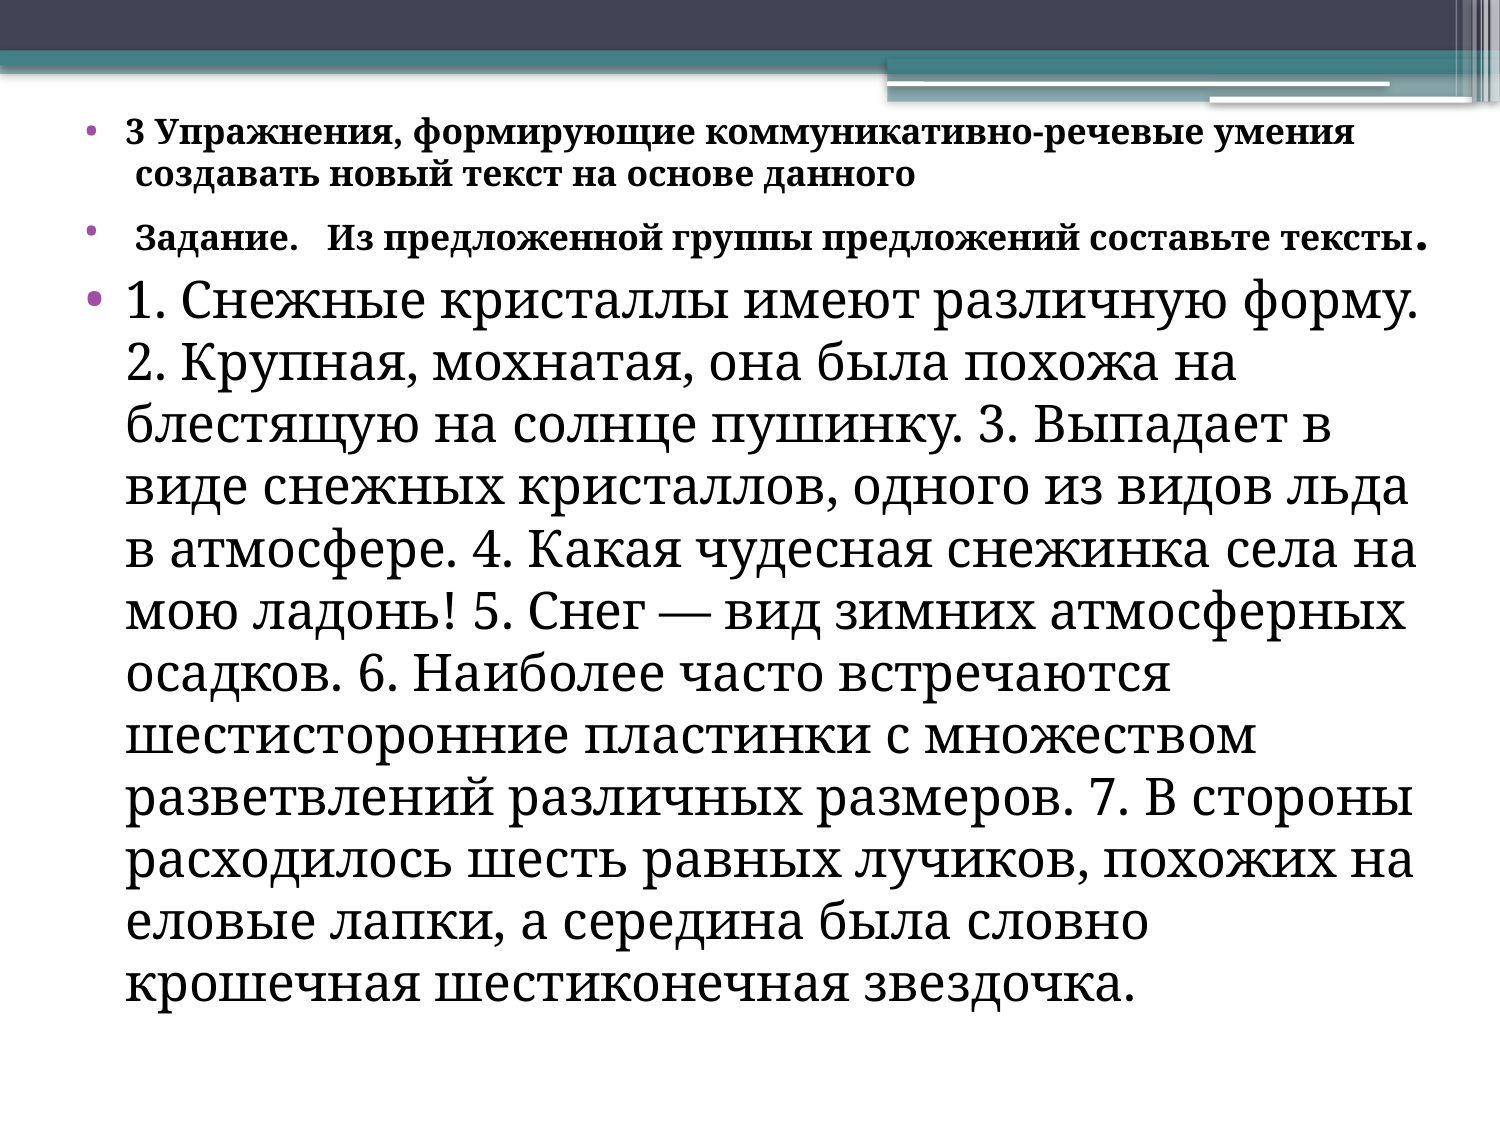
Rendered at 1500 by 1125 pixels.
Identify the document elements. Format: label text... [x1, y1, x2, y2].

list 3 Упражнения, формирующие коммуникативно-речевые умения создавать новый текст на основе данного Задание. Из предложенной группы предложений составьте тексты. 1. Снежные кристаллы имеют различную форму. 2. Крупная, мохнатая, она была похожа на блестящую на солнце пушинку. 3. Выпадает в виде снежных кристаллов, одного из видов льда в атмосфере. 4. Какая чудесная снежинка села на мою ладонь! 5. Снег — вид зимних атмосферных осадков. 6. Наиболее часто встречаются шестисторонние пластинки с множеством разветвлений различных размеров. 7. В стороны расходилось шесть равных лучиков, похожих на еловые лапки, а середина была словно крошечная шестиконечная звездочка. [53, 101, 1447, 1094]
